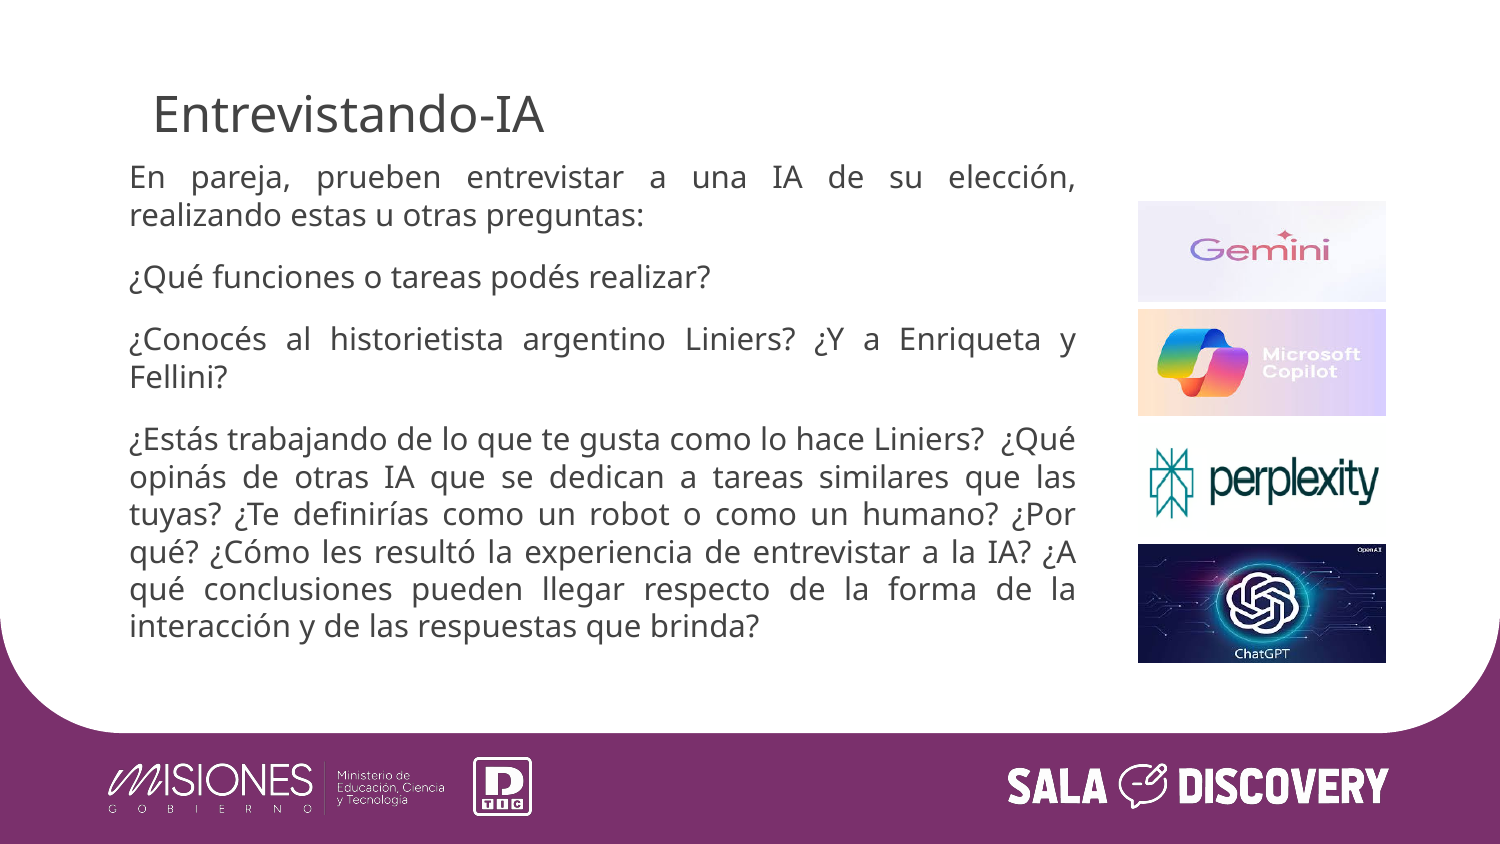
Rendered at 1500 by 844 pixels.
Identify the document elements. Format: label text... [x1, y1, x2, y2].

picture [1138, 422, 1387, 538]
picture [1138, 544, 1387, 664]
title Entrevistando-IA [114, 66, 584, 142]
picture [1138, 200, 1387, 302]
text_box [0, 0, 1500, 734]
picture [1138, 309, 1387, 416]
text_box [105, 753, 1395, 821]
list En pareja, prueben entrevistar a una IA de su elección, realizando estas u otras preguntas: ¿Qué funciones o tareas podés realizar? ¿Conocés al historietista argentino Liniers? ¿Y a Enriqueta y Fellini? ¿Estás trabajando de lo que te gusta como lo hace Liniers? ¿Qué opinás de otras IA que se dedican a tareas similares que las tuyas? ¿Te definirías como un robot o como un humano? ¿Por qué? ¿Cómo les resultó la experiencia de entrevistar a la IA? ¿A qué conclusiones pueden llegar respecto de la forma de la interacción y de las respuestas que brinda? [114, 142, 1093, 702]
